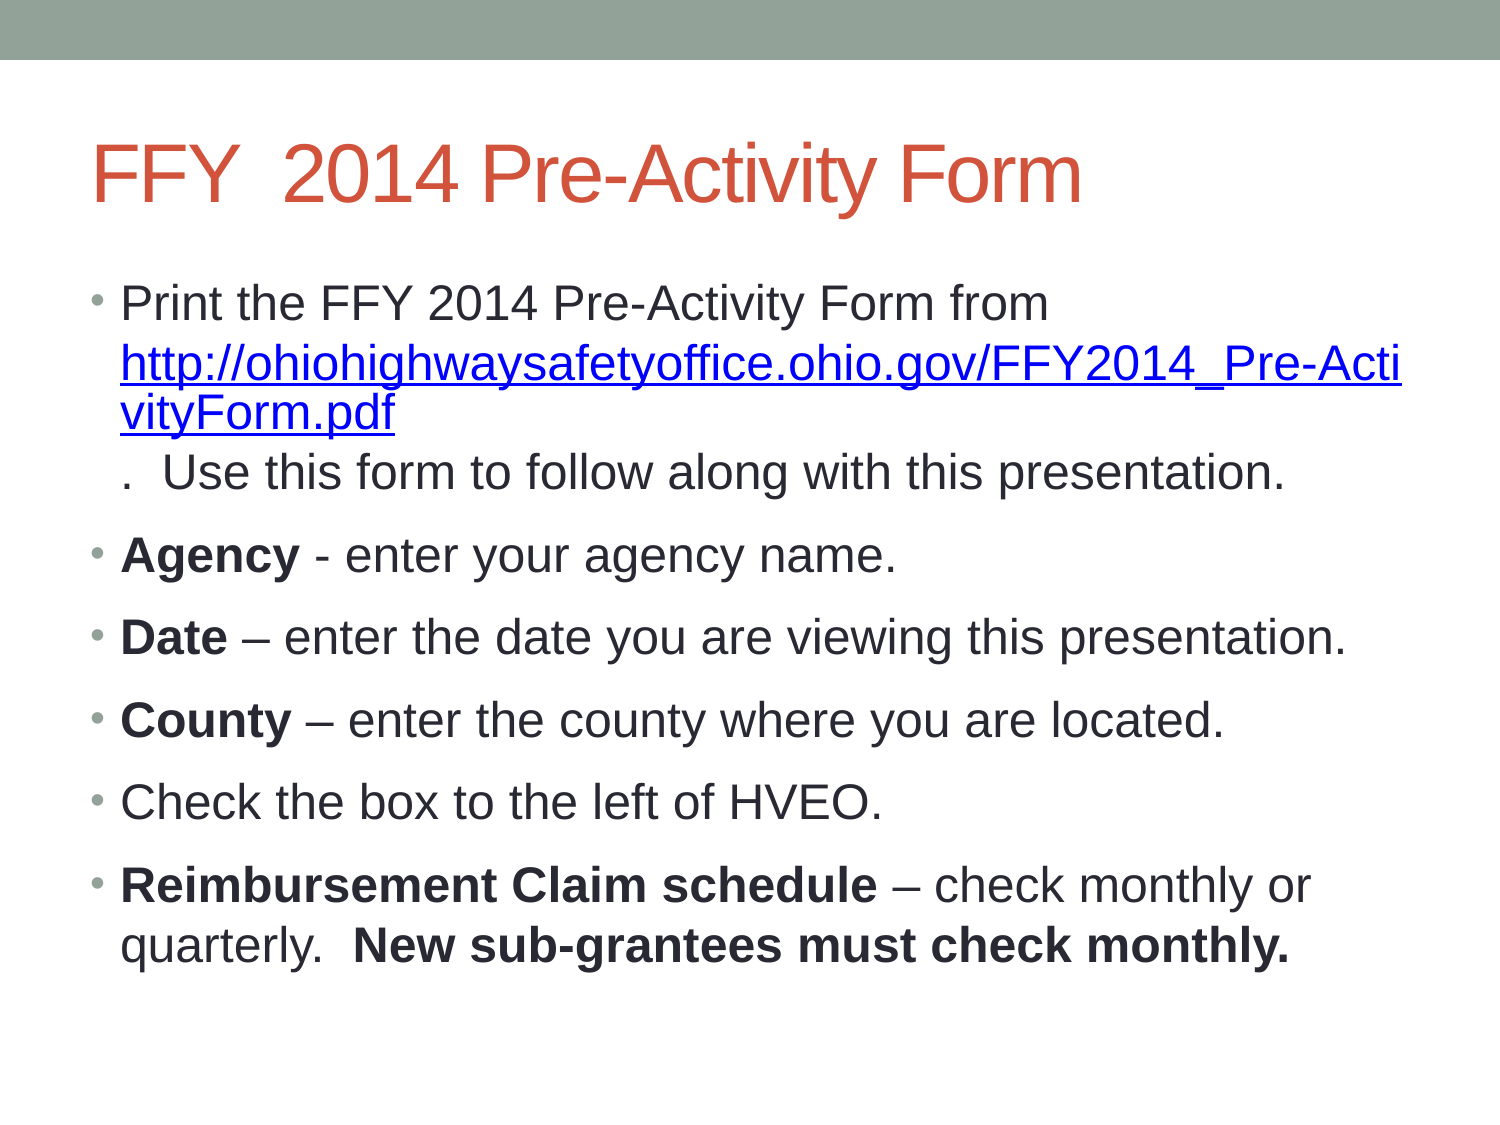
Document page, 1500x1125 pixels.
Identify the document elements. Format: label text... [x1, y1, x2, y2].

title FFY 2014 Pre-Activity Form [75, 87, 1425, 250]
list Print the FFY 2014 Pre-Activity Form from http://ohiohighwaysafetyoffice.ohio.gov/FFY2014_Pre-ActivityForm.pdf. Use this form to follow along with this presentation. Agency - enter your agency name. Date – enter the date you are viewing this presentation. County – enter the county where you are located. Check the box to the left of HVEO. Reimbursement Claim schedule – check monthly or quarterly. New sub-grantees must check monthly. [75, 262, 1425, 1063]
